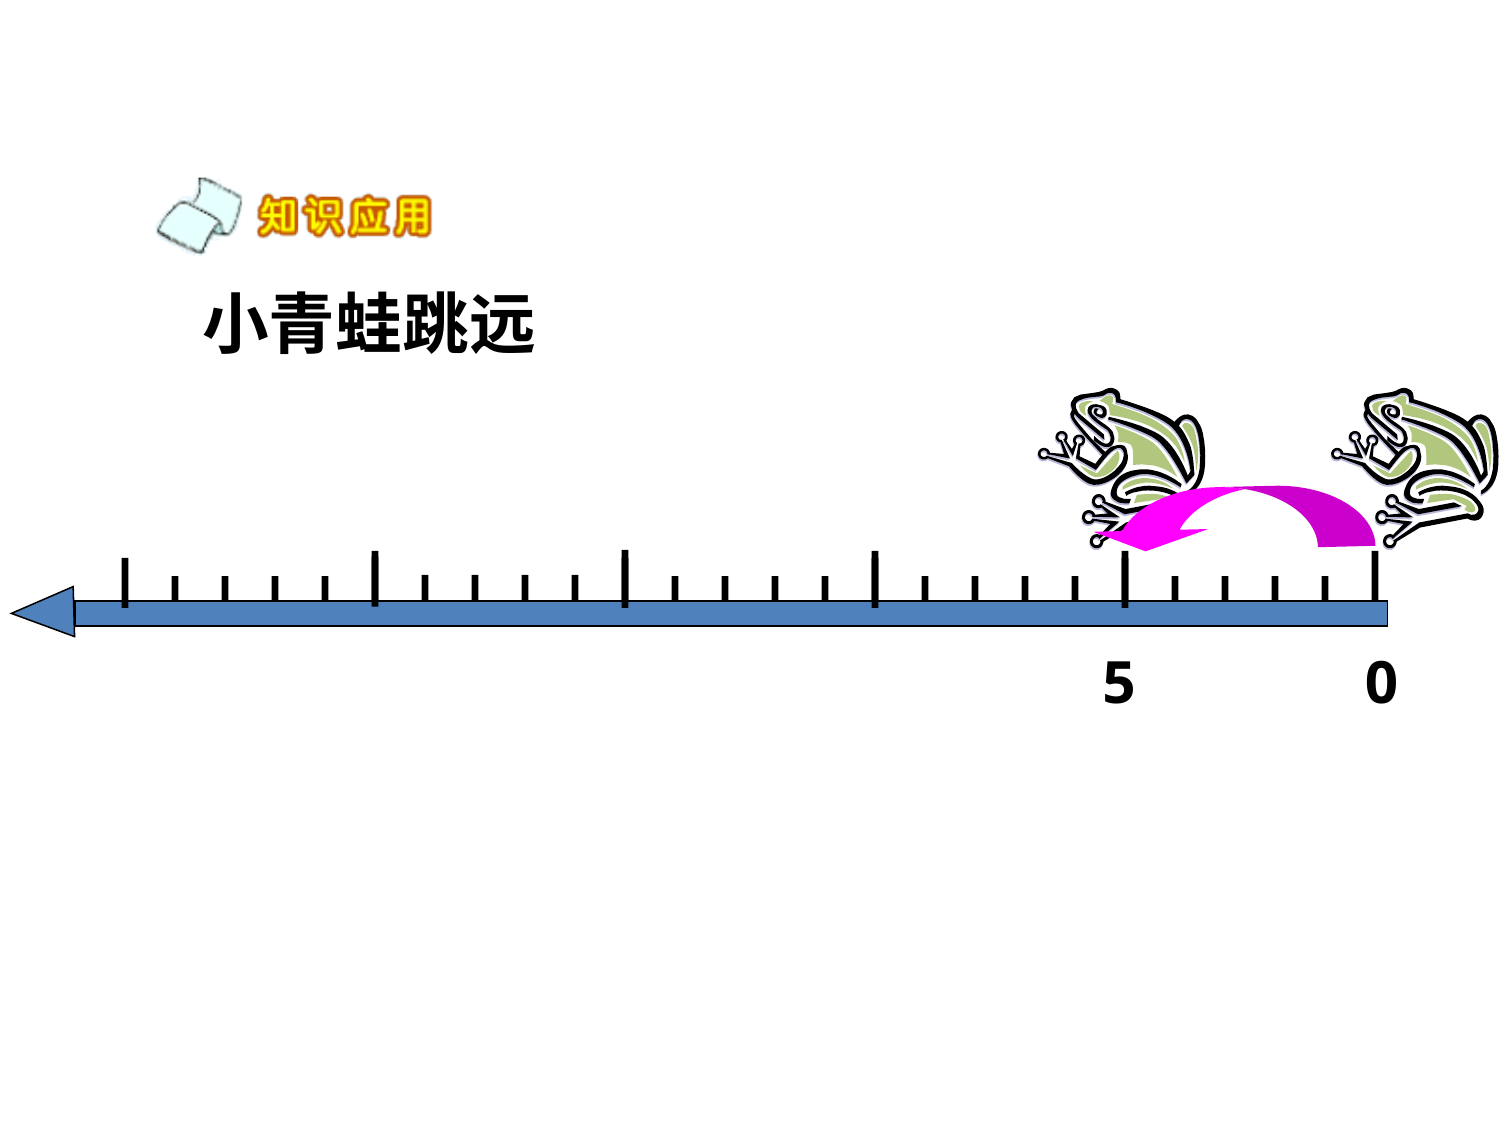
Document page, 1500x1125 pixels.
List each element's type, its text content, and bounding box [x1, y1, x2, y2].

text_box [11, 549, 1032, 638]
text_box 小青蛙跳远 [187, 274, 659, 450]
picture [1375, 387, 1500, 552]
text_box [1380, 549, 1388, 638]
picture [154, 174, 438, 256]
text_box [1037, 387, 1375, 723]
text_box 0 [1380, 637, 1438, 723]
